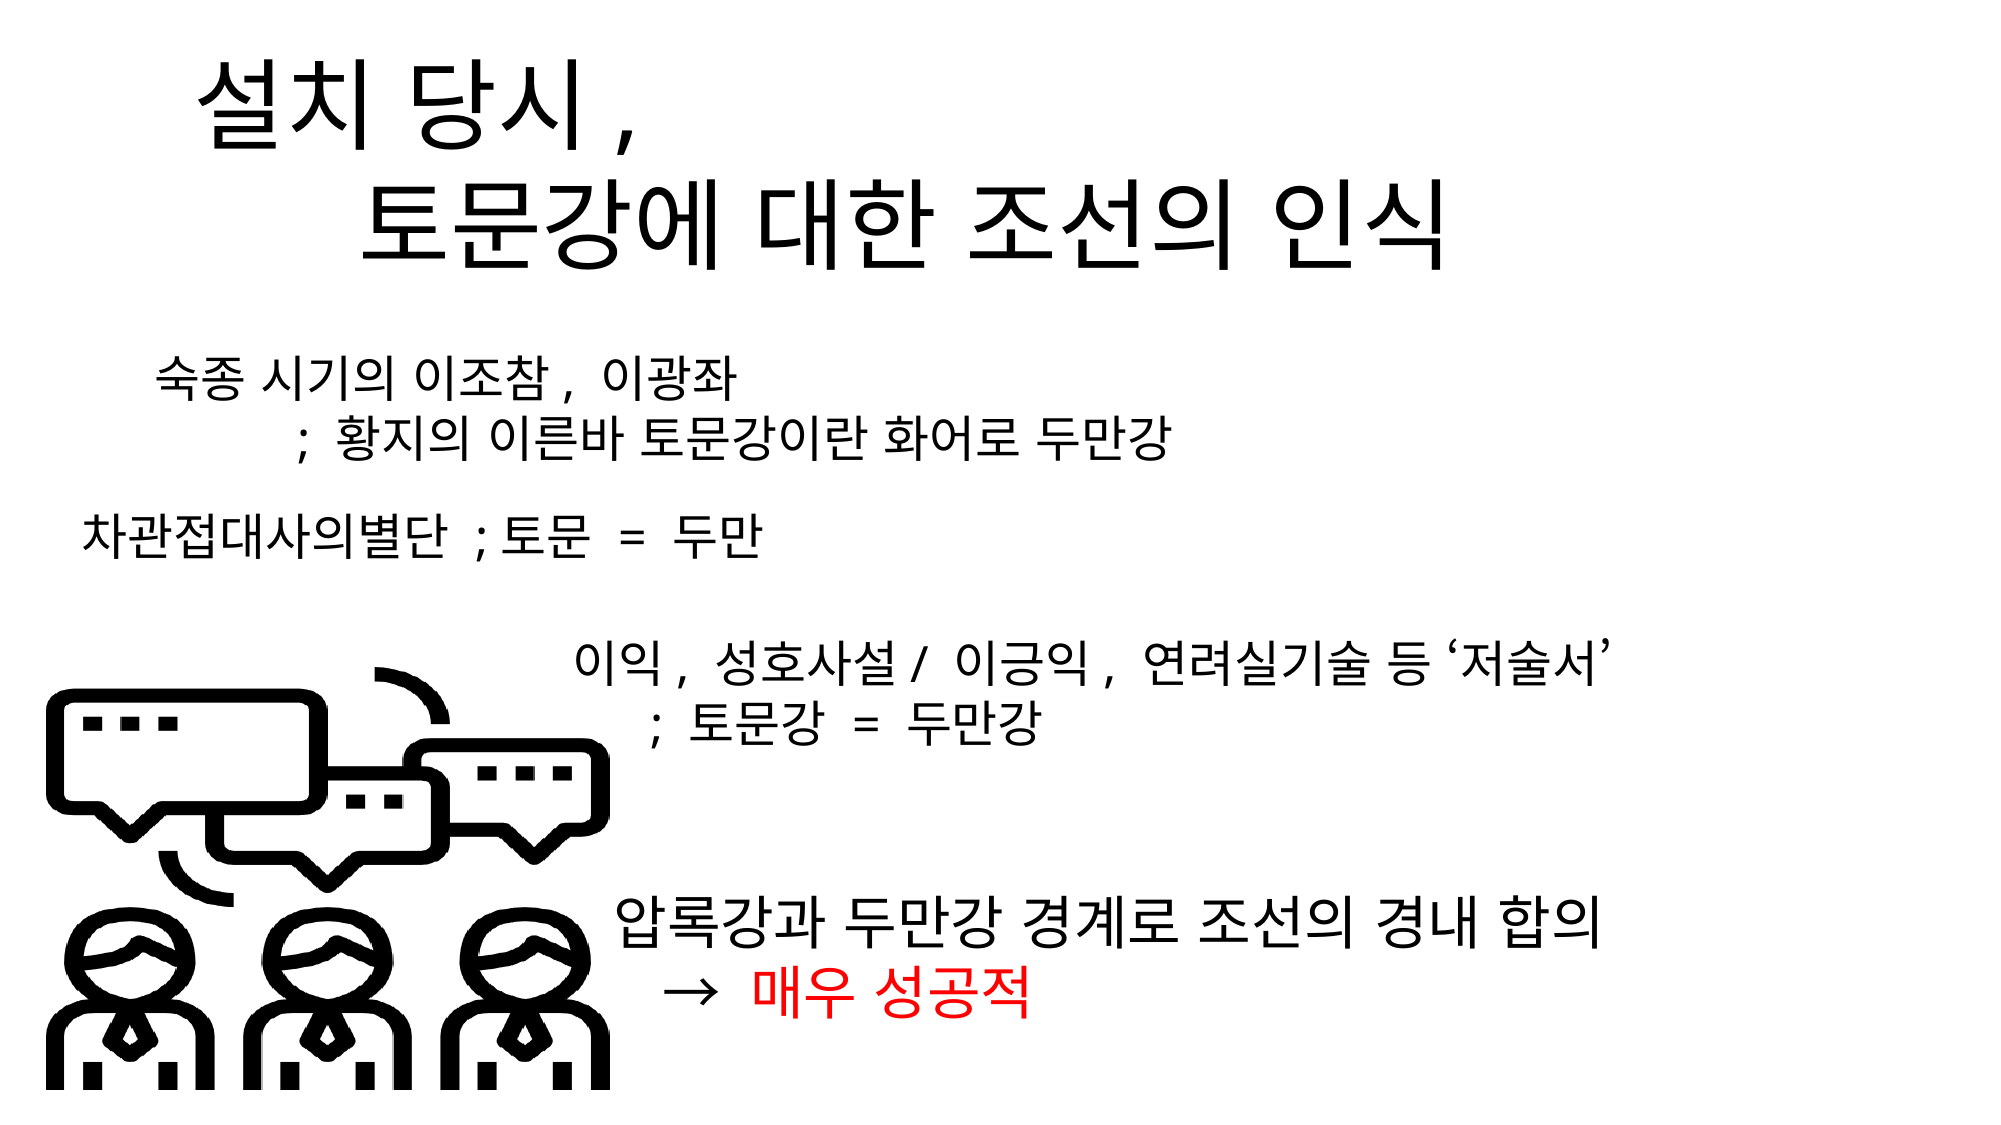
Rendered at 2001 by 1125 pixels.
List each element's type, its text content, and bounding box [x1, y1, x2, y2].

text_box 차관접대사의별단 ;토문 = 두만 [66, 498, 779, 574]
text_box 이익, 성호사설/ 이긍익, 연려실기술 등 ‘저술서’ ; 토문강 = 두만강 [557, 625, 1628, 761]
text_box 압록강과 두만강 경계로 조선의 경내 합의 → 매우 성공적 [610, 878, 1620, 1034]
text_box 숙종 시기의 이조참, 이광좌 ; 황지의 이른바 토문강이란 화어로 두만강 [139, 339, 1189, 475]
picture [46, 667, 610, 1090]
text_box 설치 당시, 토문강에 대한 조선의 인식 [179, 35, 1469, 291]
